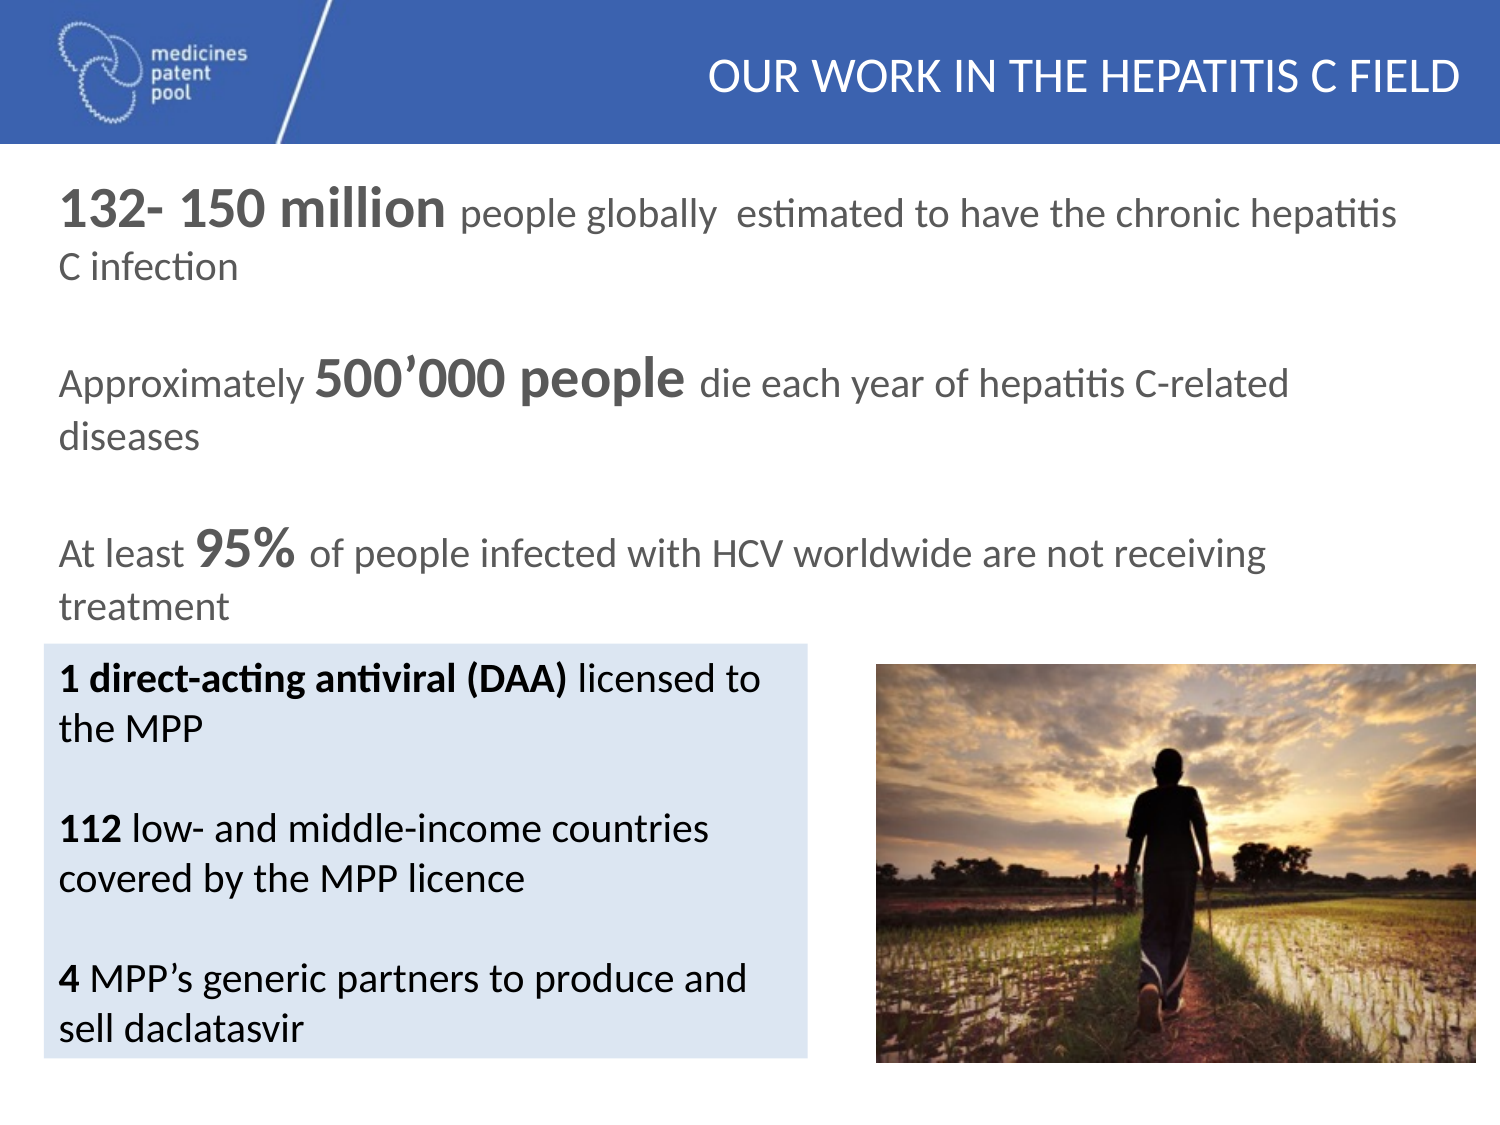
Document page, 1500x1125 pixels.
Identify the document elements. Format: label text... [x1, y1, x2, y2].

picture [0, 0, 1500, 144]
picture [875, 664, 1476, 1063]
text_box OUR WORK IN THE HEPATITIS C FIELD [567, 34, 1476, 110]
text_box 1 direct-acting antiviral (DAA) licensed to the MPP 112 low- and middle-income countries covered by the MPP licence 4 MPP’s generic partners to produce and sell daclatasvir [43, 643, 808, 1059]
text_box 132- 150 million people globally estimated to have the chronic hepatitis C infection Approximately 500’000 people die each year of hepatitis C-related diseases At least 95% of people infected with HCV worldwide are not receiving treatment [43, 161, 1440, 637]
